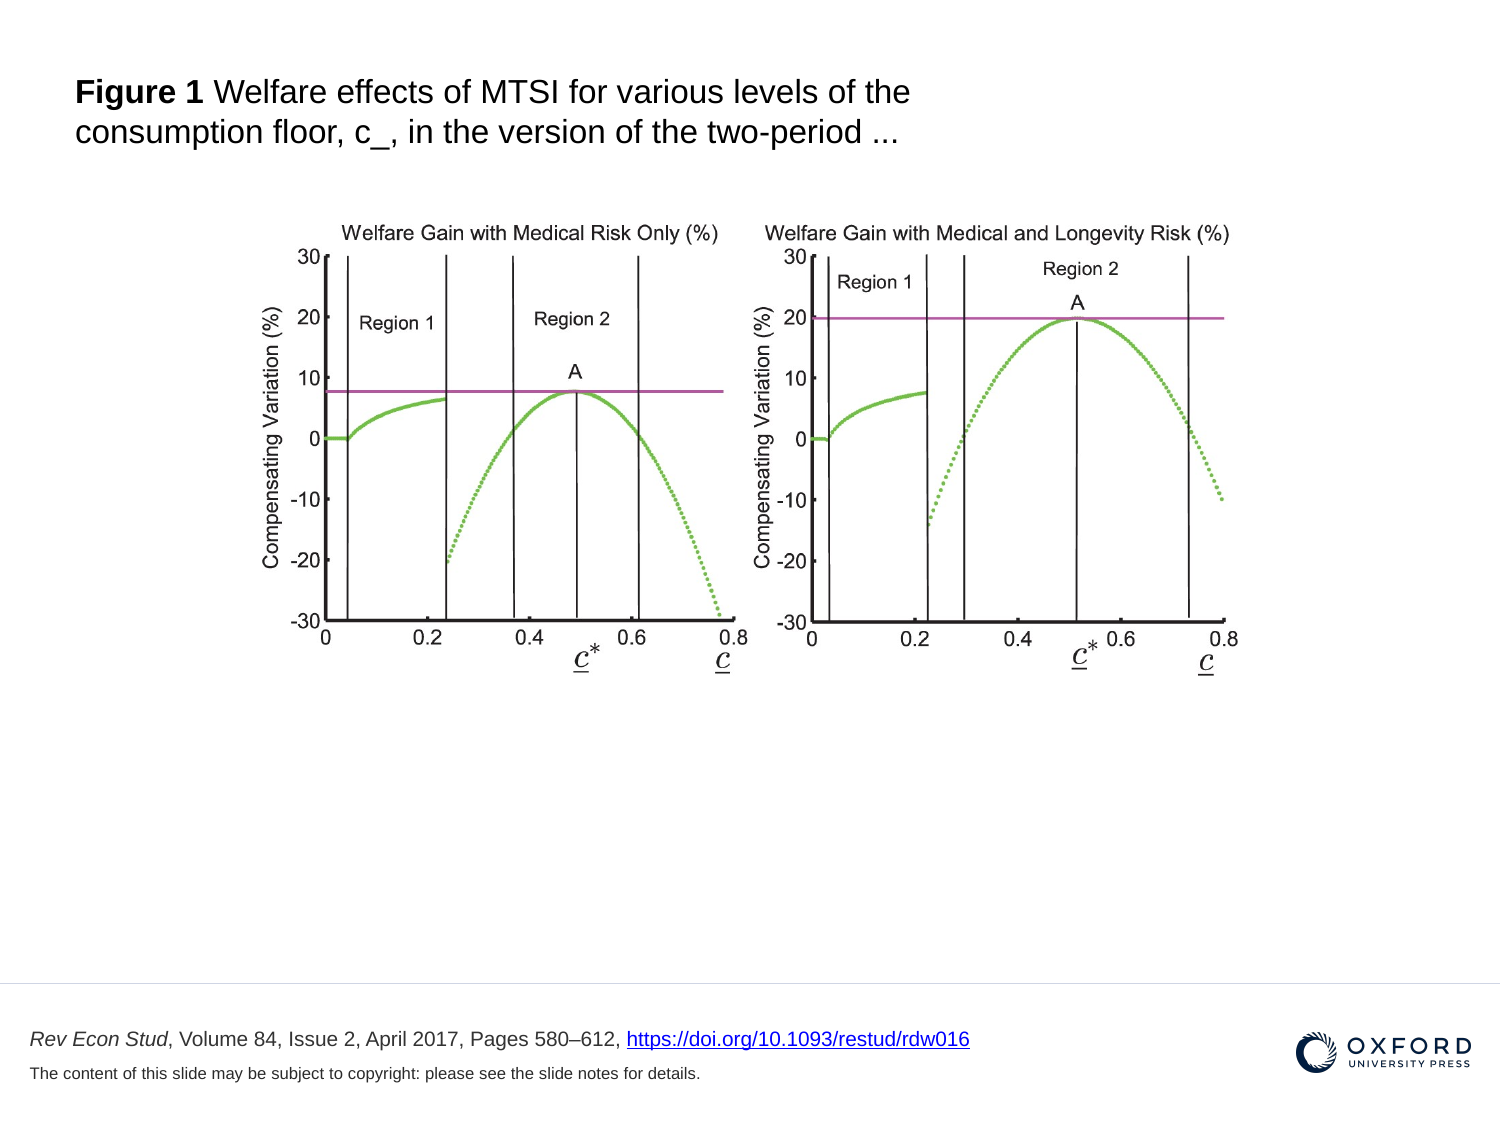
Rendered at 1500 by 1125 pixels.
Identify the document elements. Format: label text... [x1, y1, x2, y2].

footer Rev Econ Stud, Volume 84, Issue 2, April 2017, Pages 580–612, https://doi.org/10.1093/restud/rdw016 The content of this slide may be subject to copyright: please see the slide notes for details. [0, 983, 1260, 1125]
picture [1296, 1032, 1471, 1073]
picture [262, 224, 1238, 676]
title Figure 1 Welfare effects of MTSI for various levels of the consumption floor, c_, in the version of the two-period ... [75, 69, 1078, 171]
